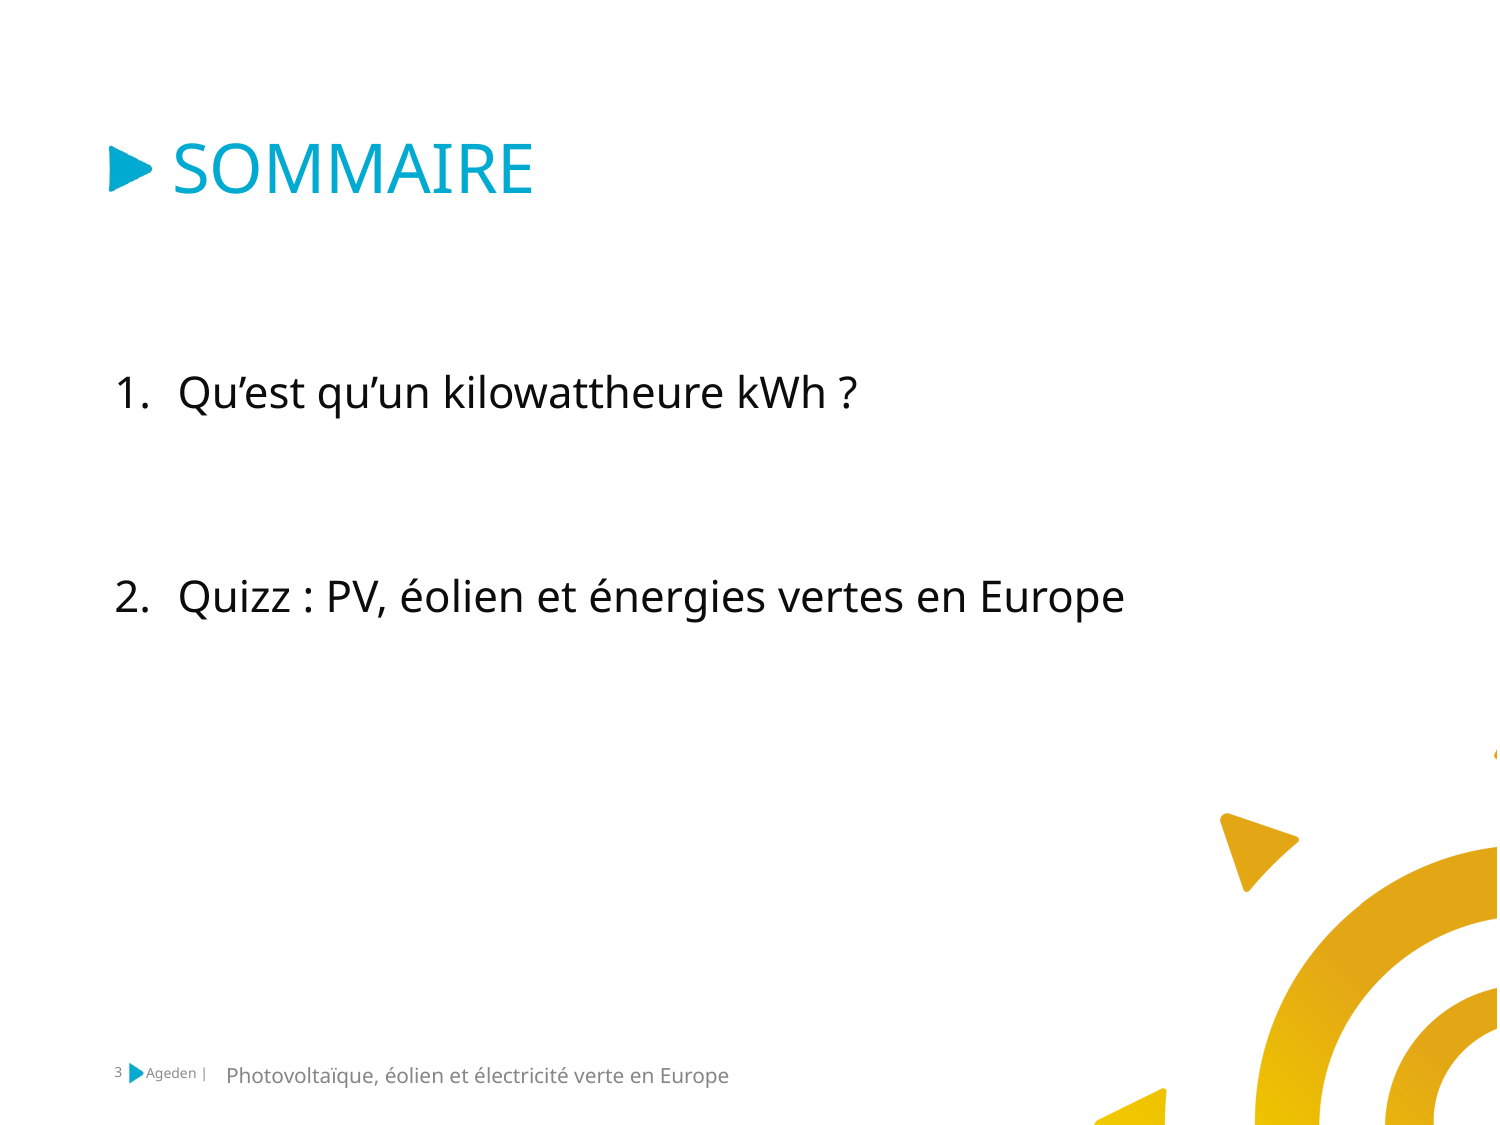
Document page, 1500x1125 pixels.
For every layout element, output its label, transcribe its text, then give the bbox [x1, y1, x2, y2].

title SOMMAIRE [103, 64, 1397, 278]
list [103, 141, 157, 196]
text_box Qu’est qu’un kilowattheure kWh ? Quizz : PV, éolien et énergies vertes en Europe [103, 365, 1397, 901]
picture [876, 684, 1497, 1125]
text_box Photovoltaïque, éolien et électricité verte en Europe [211, 1042, 744, 1095]
picture [128, 1062, 145, 1085]
